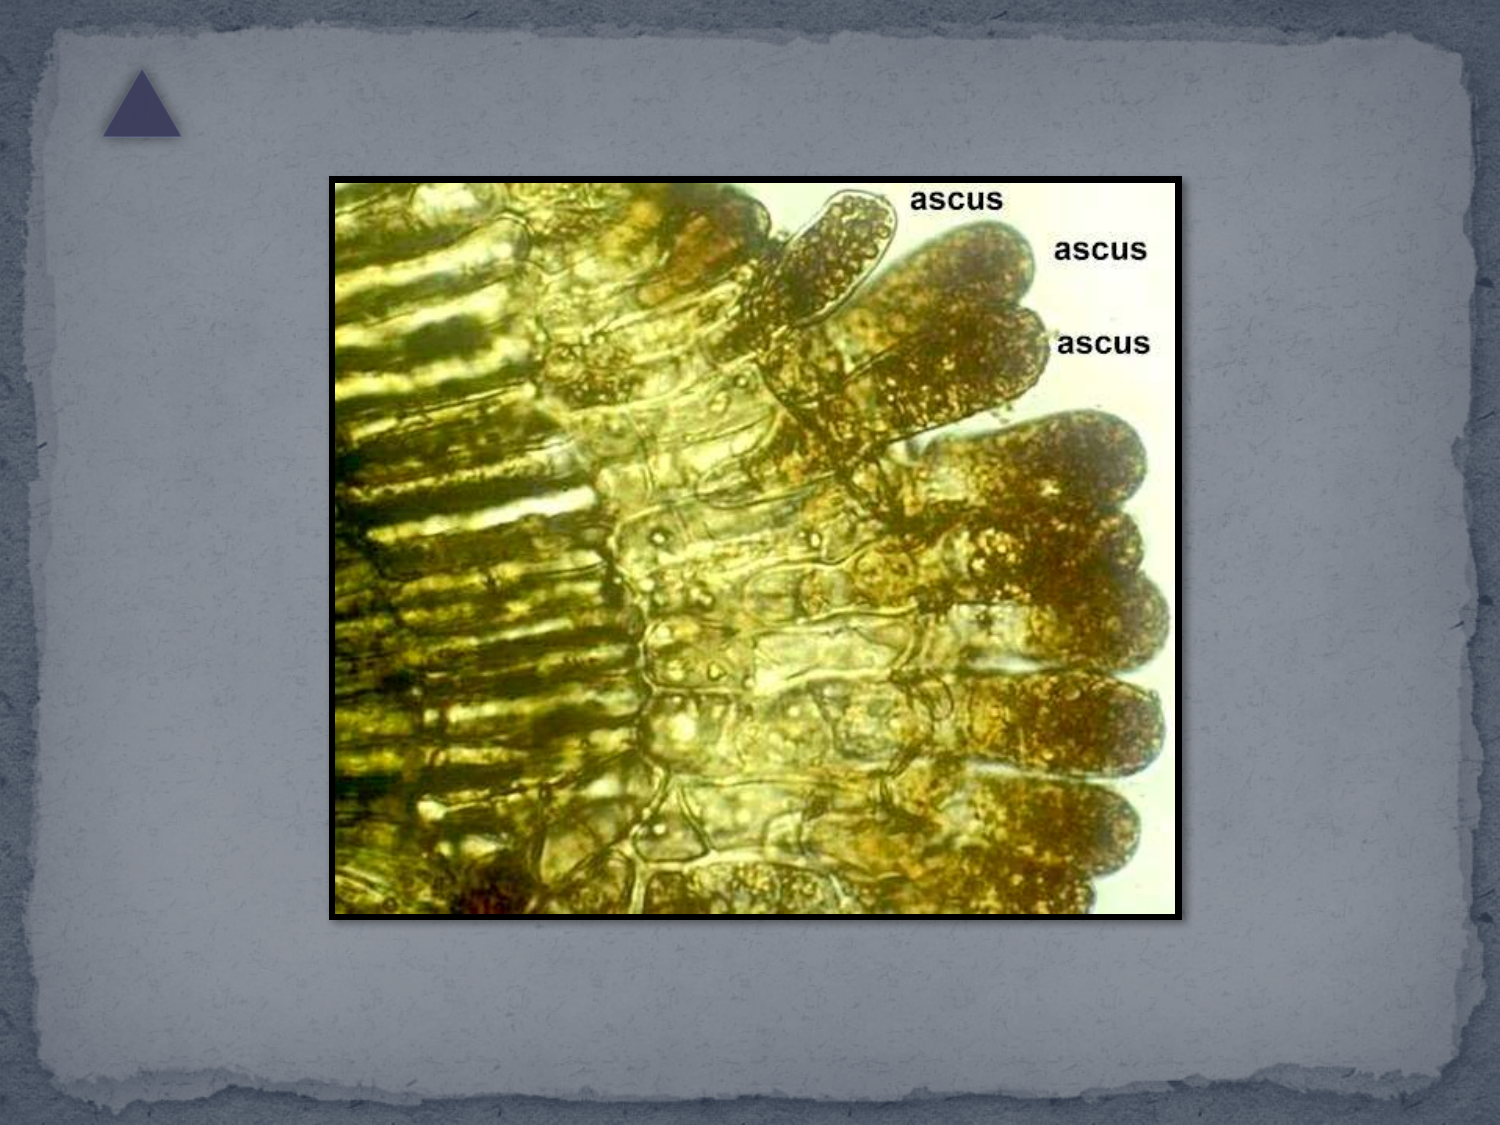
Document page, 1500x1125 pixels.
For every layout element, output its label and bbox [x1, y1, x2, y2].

text_box [106, 73, 178, 135]
picture [334, 182, 1177, 915]
